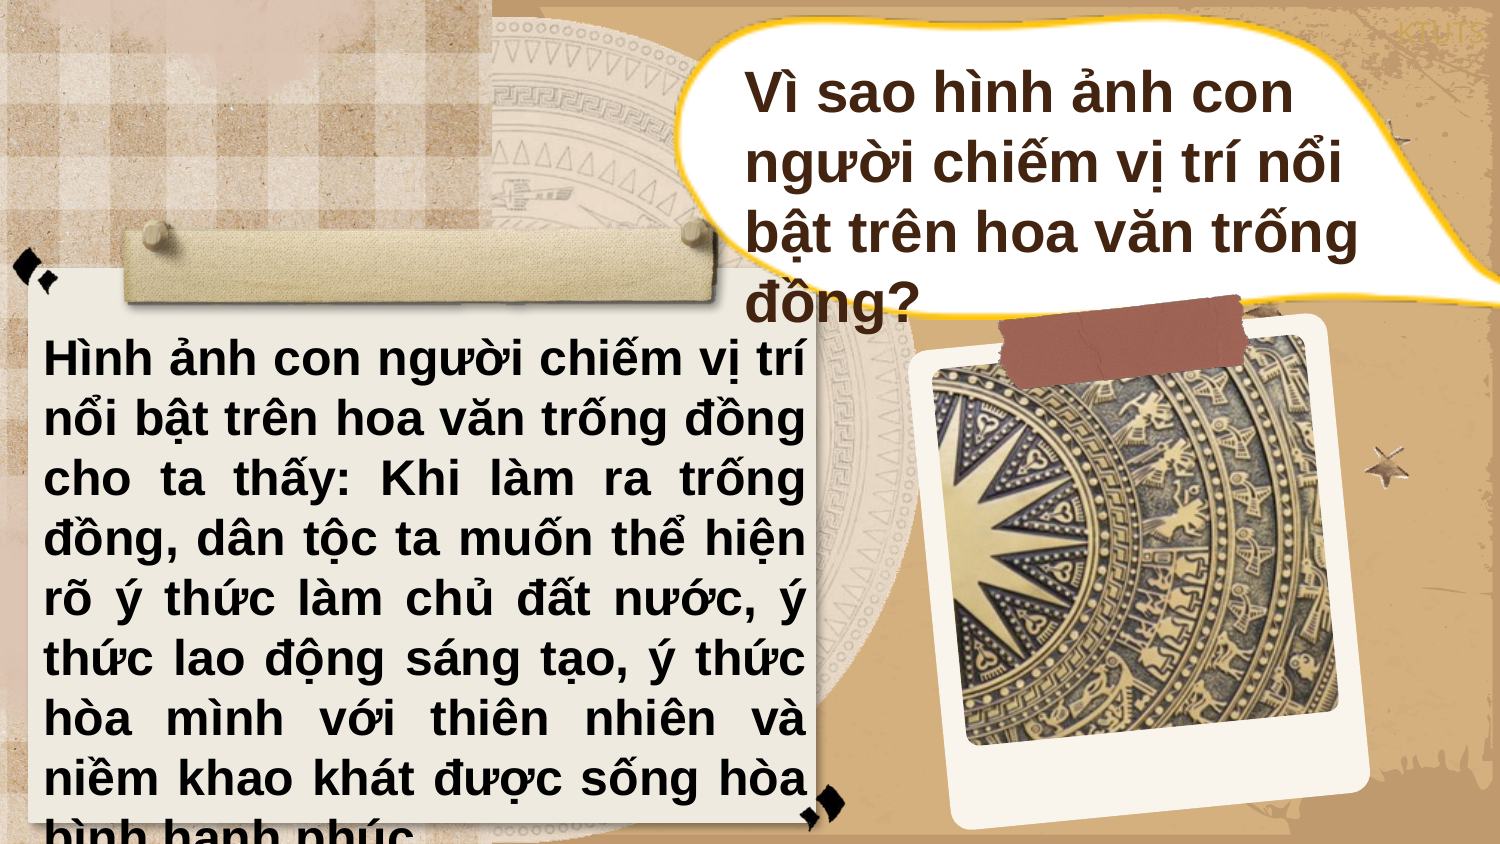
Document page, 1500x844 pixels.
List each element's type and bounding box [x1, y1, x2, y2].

text_box [928, 302, 1350, 813]
picture [0, 0, 1500, 844]
text_box [673, 13, 1500, 320]
